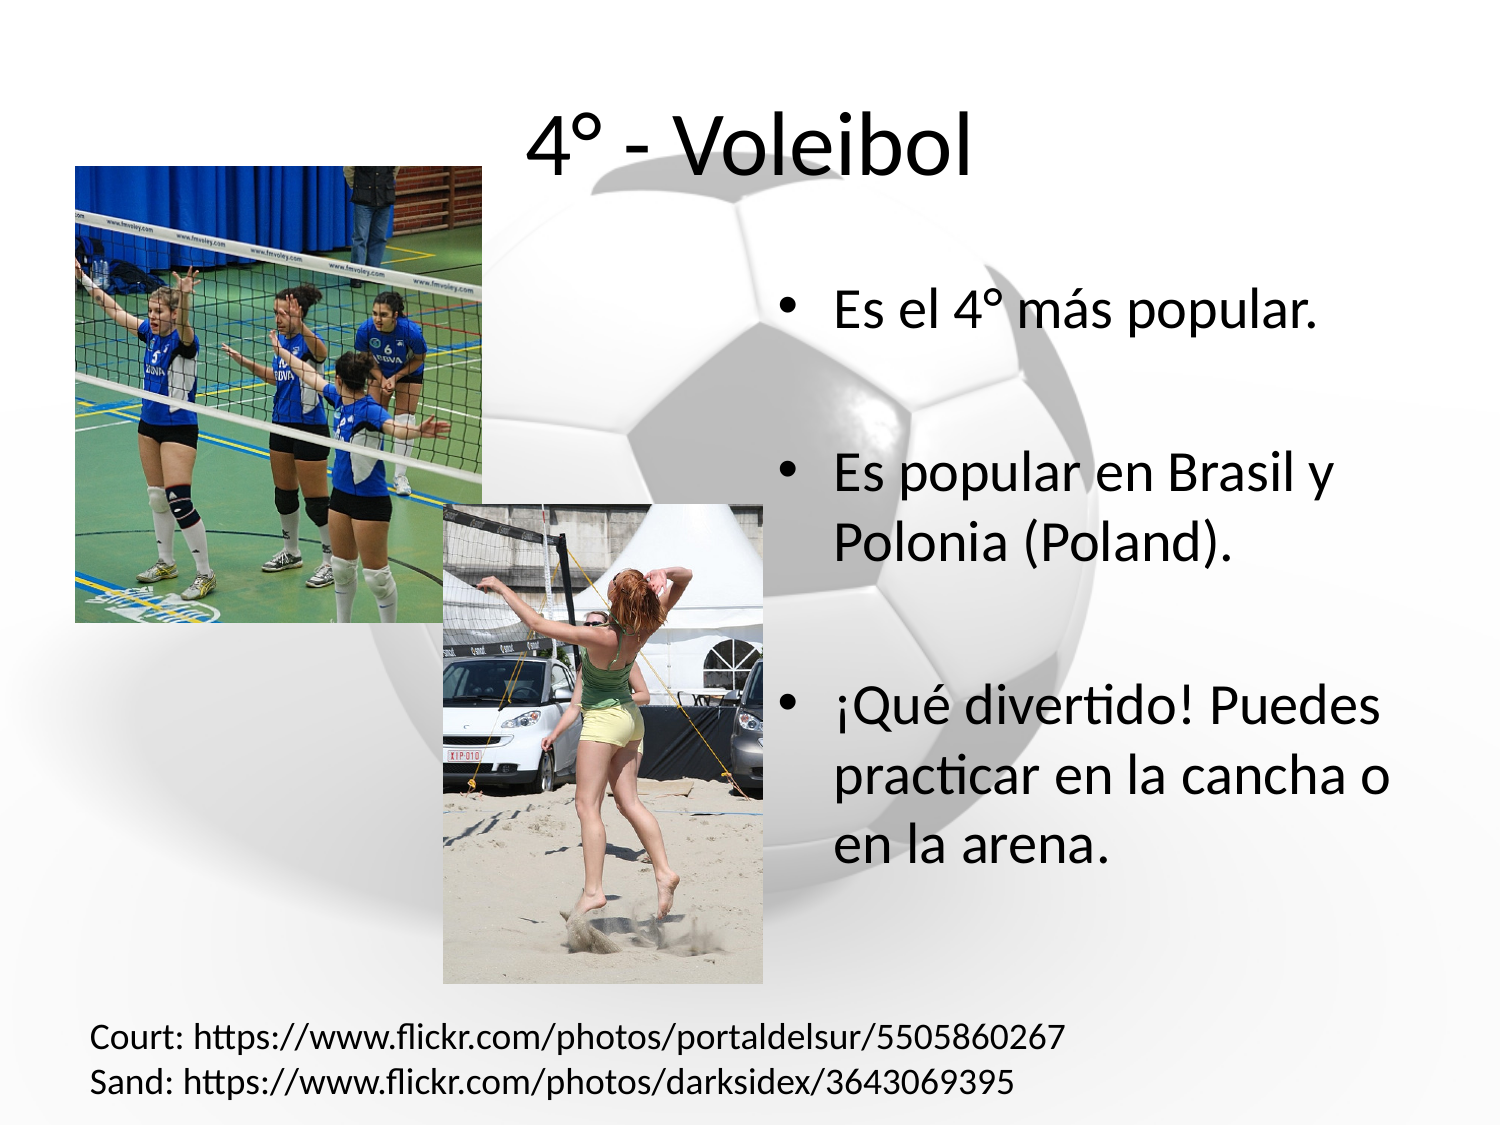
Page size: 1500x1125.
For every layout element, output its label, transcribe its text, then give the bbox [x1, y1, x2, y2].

title 4° - Voleibol [75, 45, 1425, 233]
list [74, 166, 483, 623]
picture [442, 504, 763, 984]
text_box Court: https://www.flickr.com/photos/portaldelsur/5505860267 Sand: https://www.flickr.com/photos/darksidex/3643069395 [74, 1004, 1425, 1110]
list Es el 4° más popular. Es popular en Brasil y Polonia (Poland). ¡Qué divertido! Puedes practicar en la cancha o en la arena. [762, 262, 1425, 1004]
